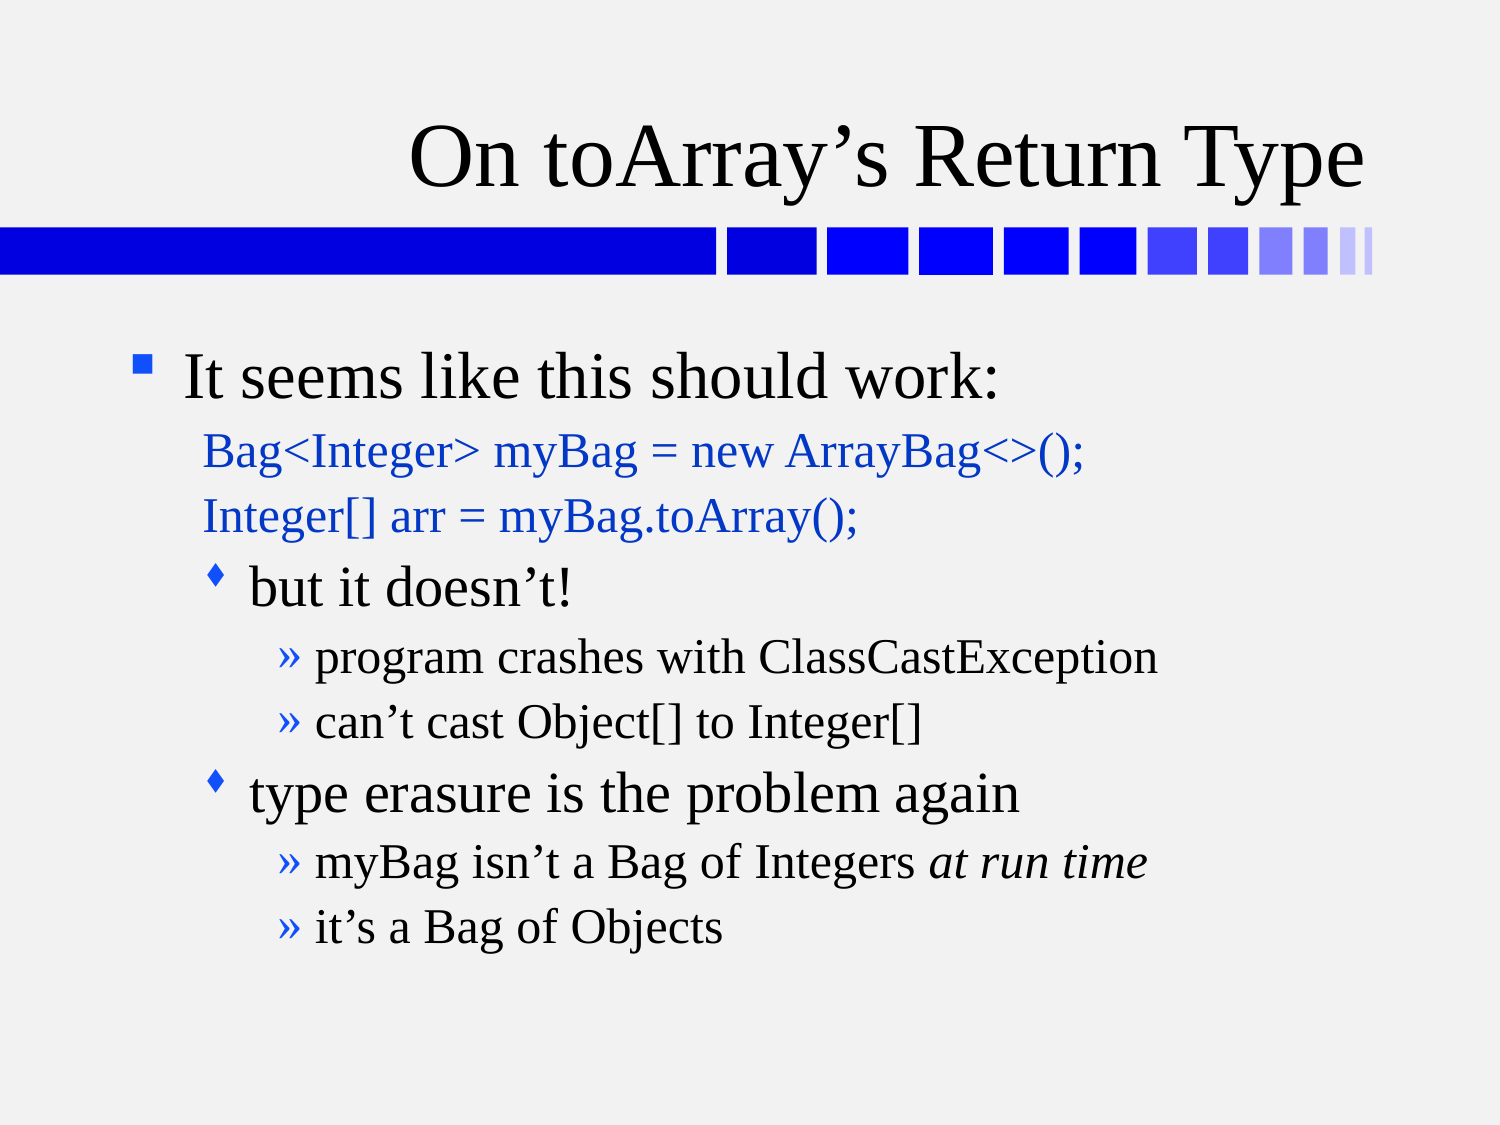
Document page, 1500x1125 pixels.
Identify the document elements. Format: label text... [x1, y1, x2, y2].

title On toArray’s Return Type [109, 27, 1383, 213]
list It seems like this should work: Bag<Integer> myBag = new ArrayBag<>(); Integer[] arr = myBag.toArray(); but it doesn’t! program crashes with ClassCastException can’t cast Object[] to Integer[] type erasure is the problem again myBag isn’t a Bag of Integers at run time it’s a Bag of Objects [111, 324, 1388, 1001]
